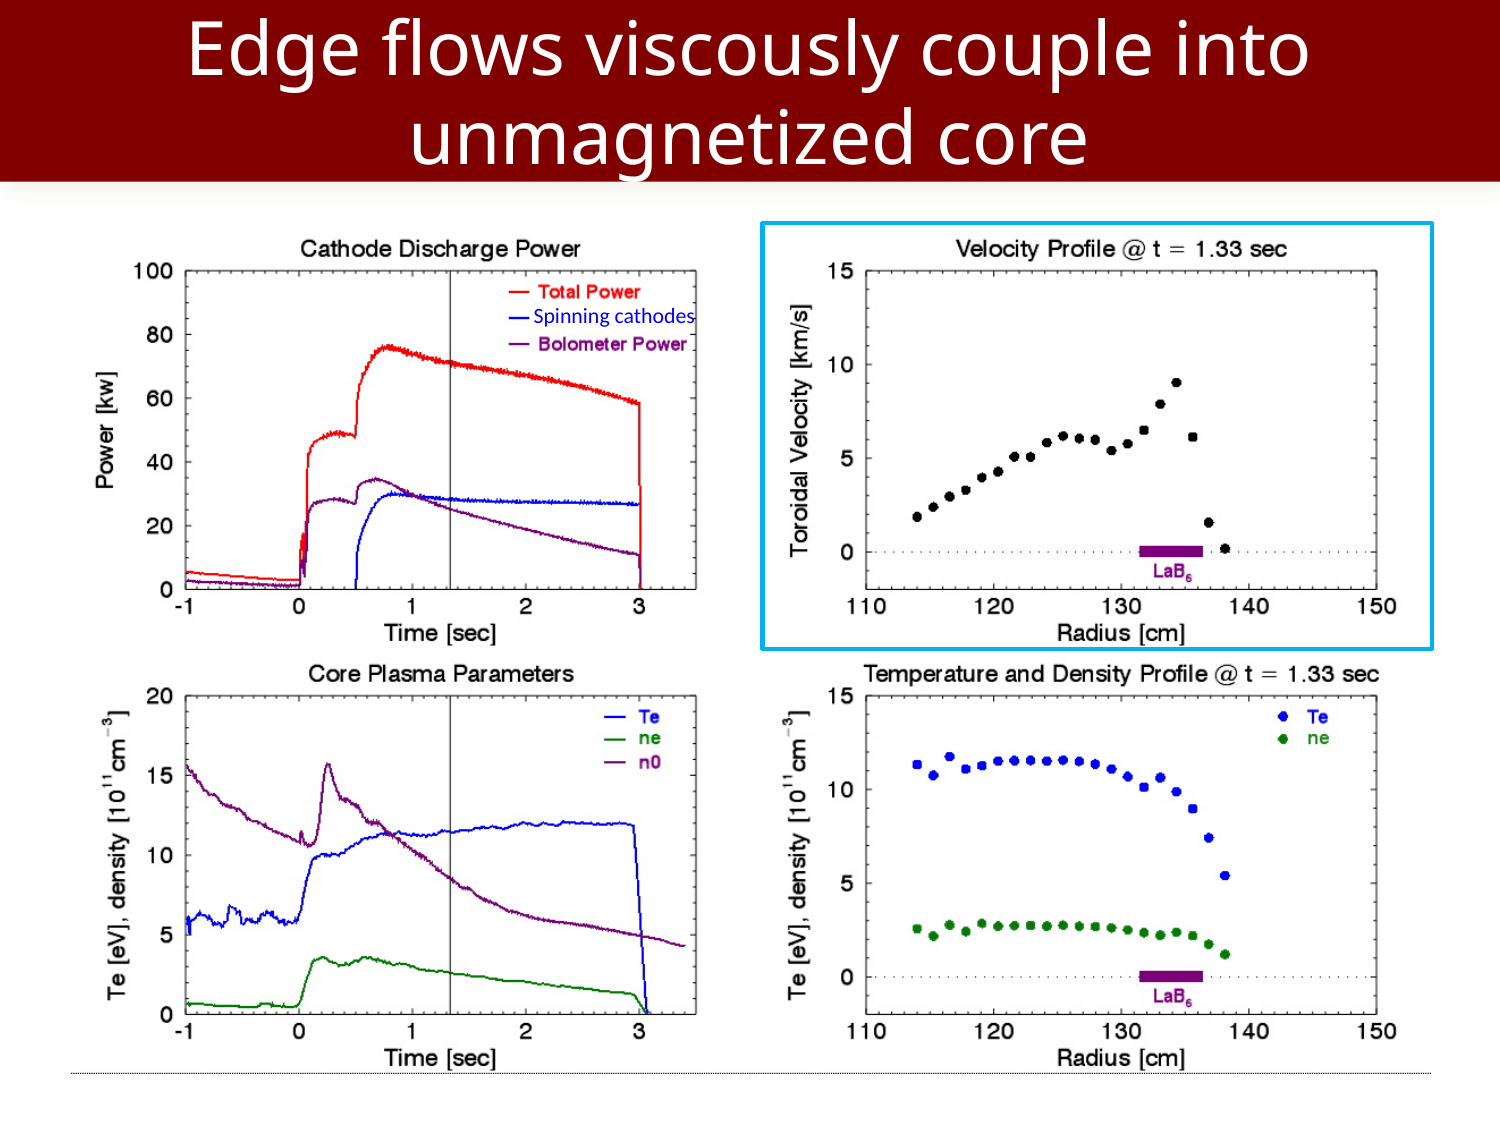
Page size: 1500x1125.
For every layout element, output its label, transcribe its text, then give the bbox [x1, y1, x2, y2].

text_box Edge flows viscously couple into unmagnetized core [23, 57, 1475, 188]
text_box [69, 223, 1432, 1075]
text_box [0, 0, 1500, 182]
